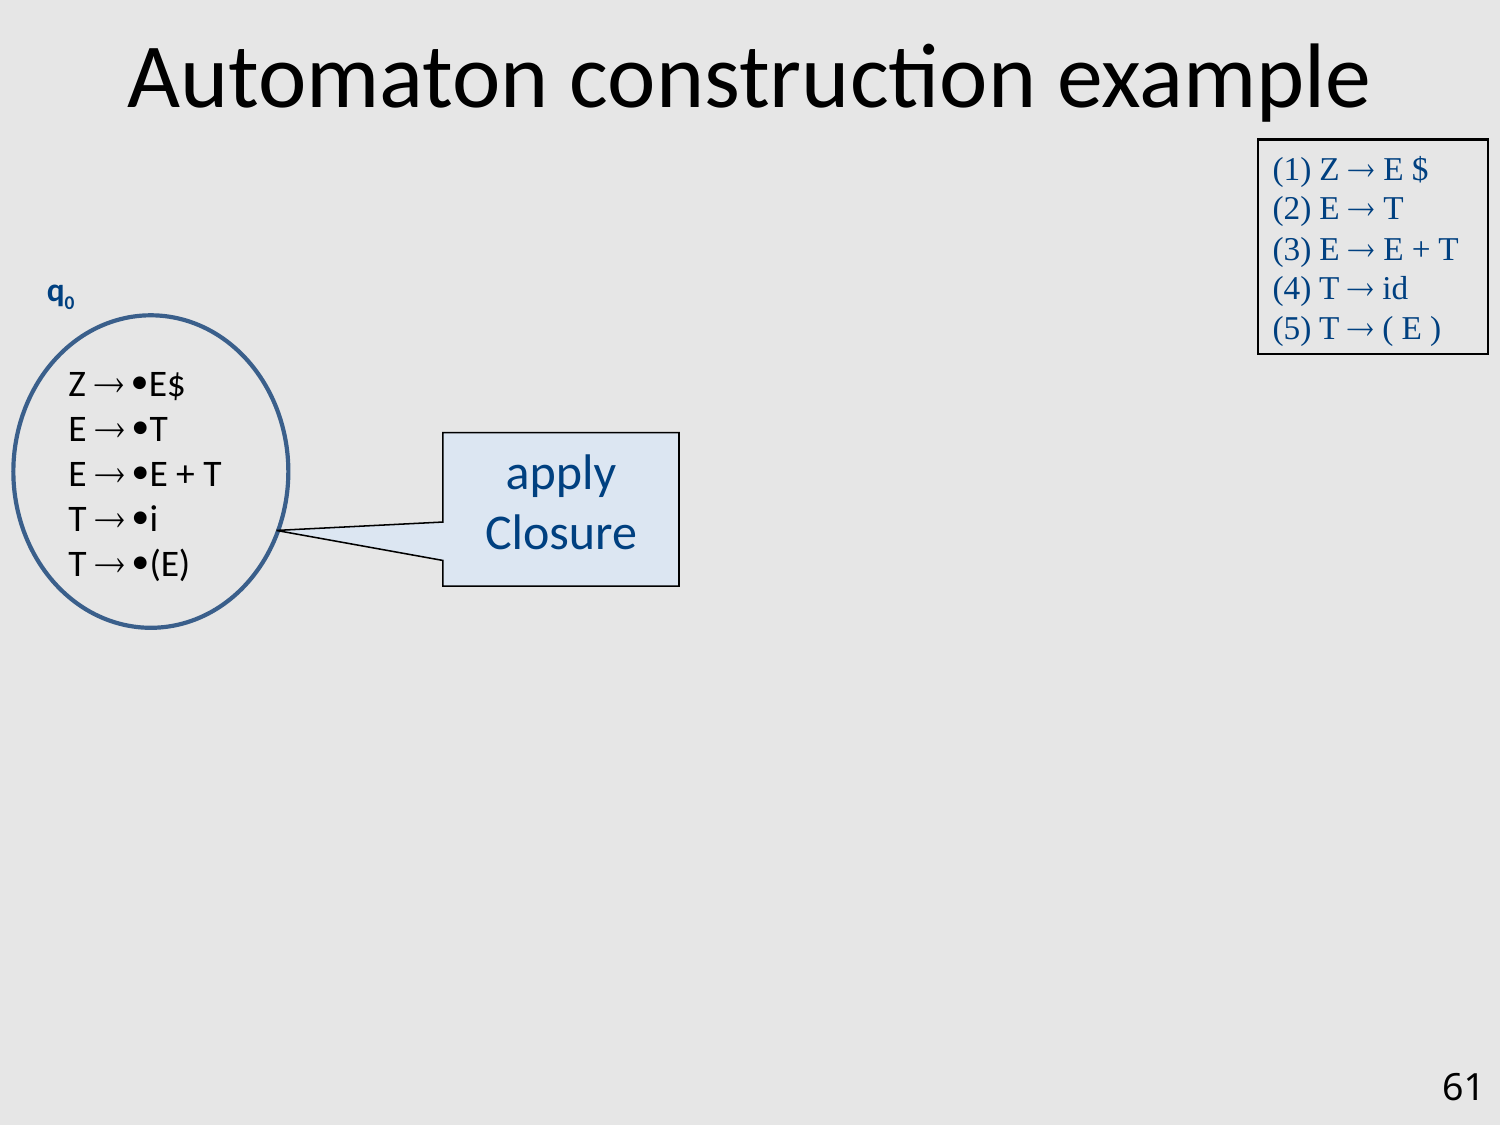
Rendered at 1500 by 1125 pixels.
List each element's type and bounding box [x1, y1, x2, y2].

text_box [11, 313, 680, 630]
text_box [0, 0, 1500, 354]
text_box [32, 260, 90, 321]
slide_number [1187, 1055, 1500, 1102]
